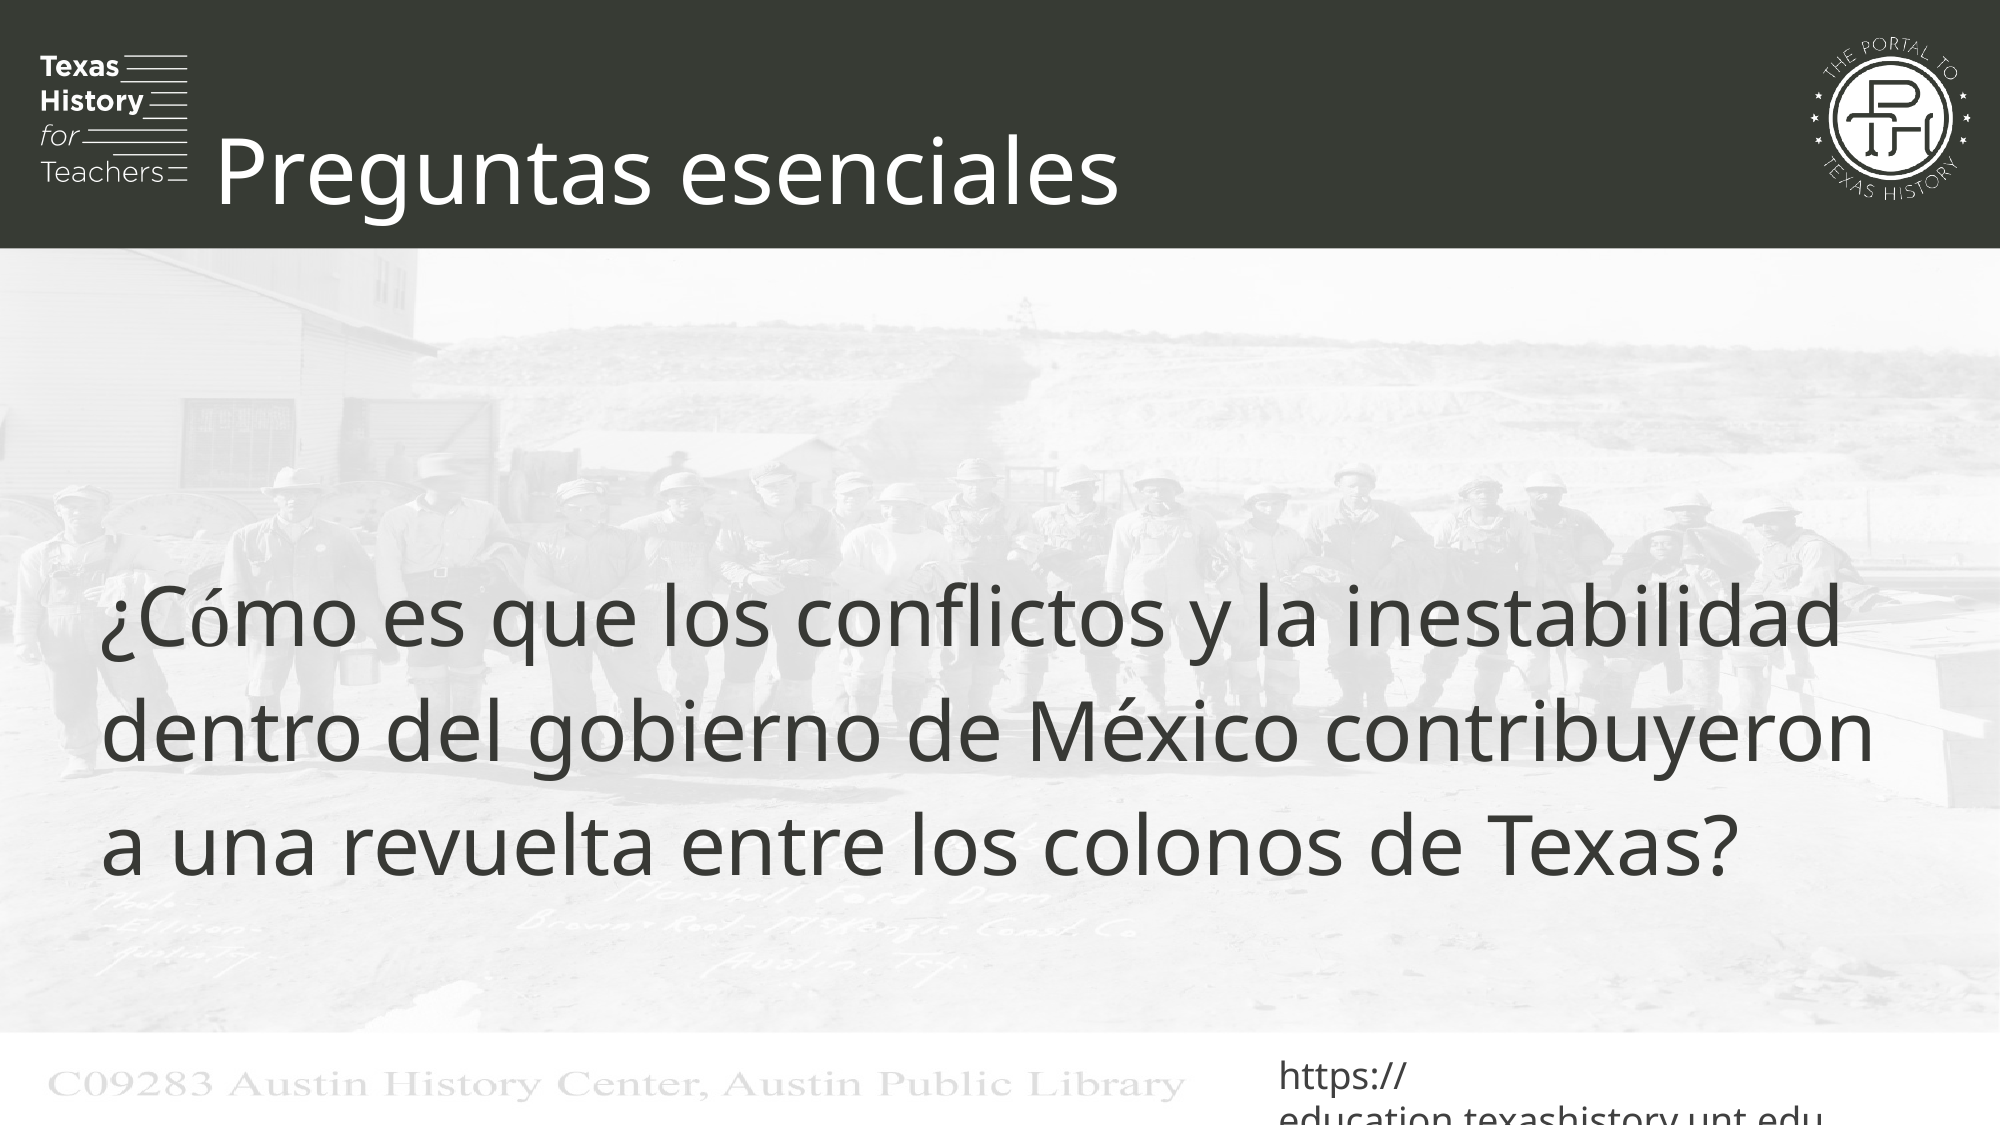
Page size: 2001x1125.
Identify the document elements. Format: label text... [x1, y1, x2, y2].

picture [0, 0, 243, 247]
text_box [0, 0, 2000, 249]
title Preguntas esenciales [243, 0, 1870, 233]
text_box ¿Cómo es que los conflictos y la inestabilidad dentro del gobierno de México contribuyeron a una revuelta entre los colonos de Texas? [85, 532, 1935, 908]
text_box https://education.texashistory.unt.edu [1263, 1044, 1935, 1125]
picture [1810, 36, 1971, 200]
